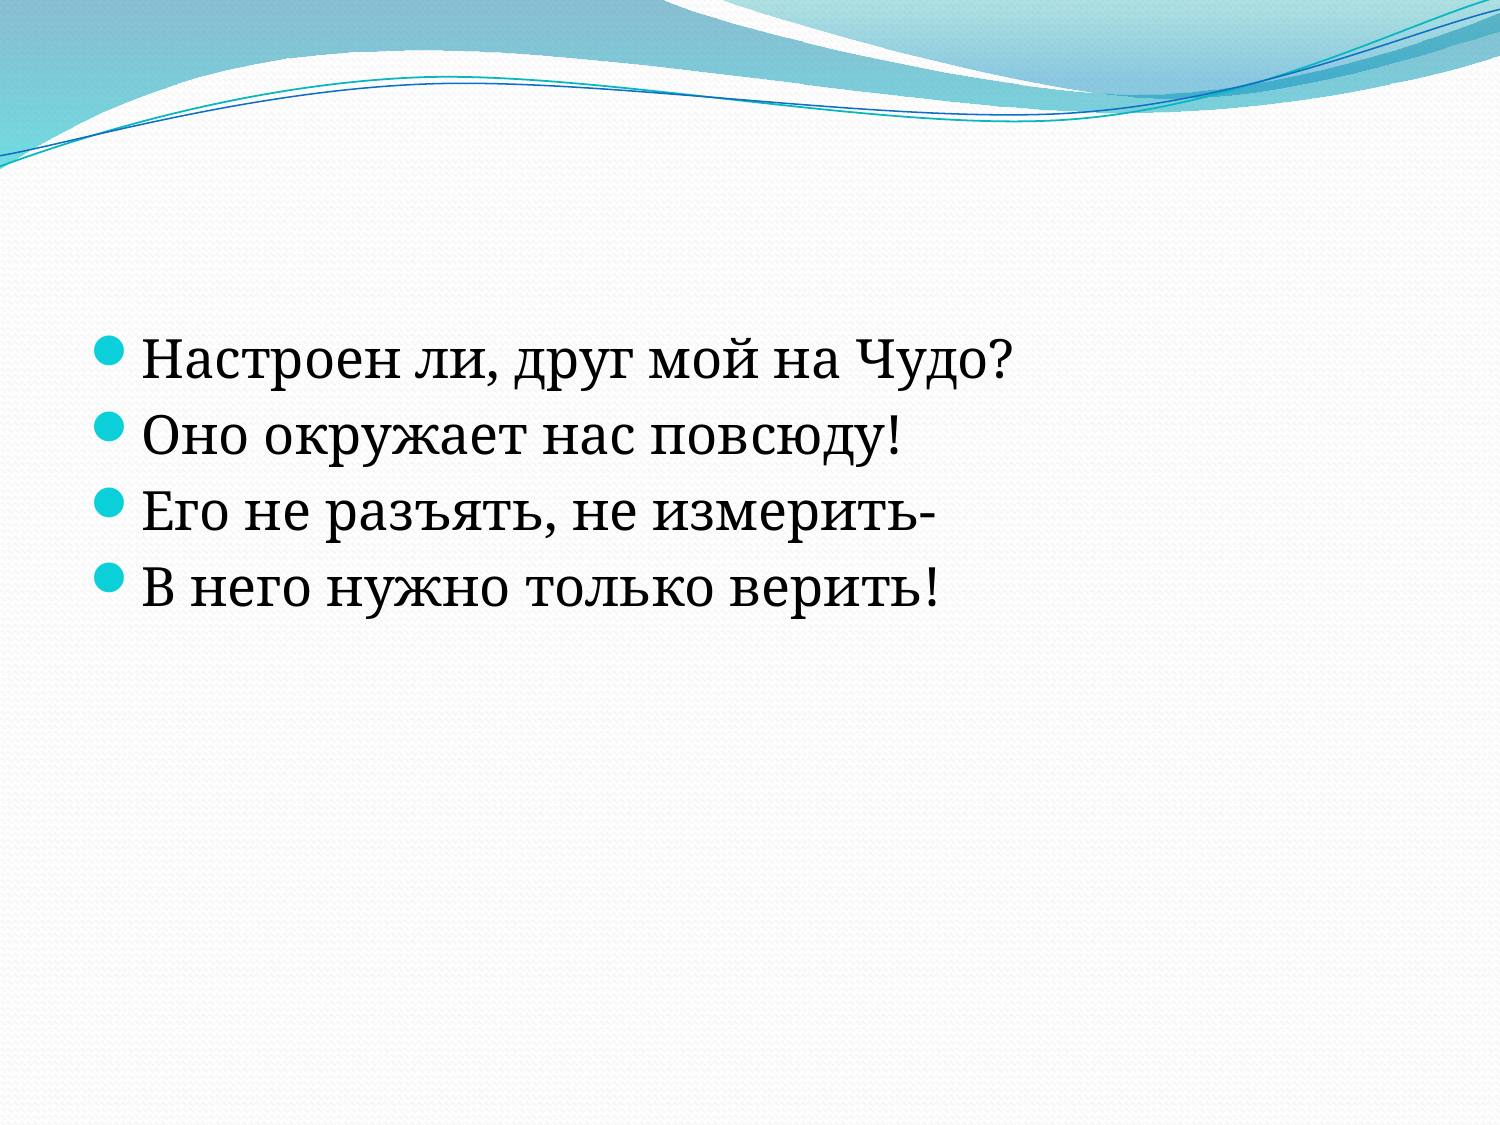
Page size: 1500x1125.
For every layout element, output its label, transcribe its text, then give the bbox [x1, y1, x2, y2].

list Настроен ли, друг мой на Чудо? Оно окружает нас повсюду! Его не разъять, не измерить- В него нужно только верить! [75, 317, 1425, 1038]
